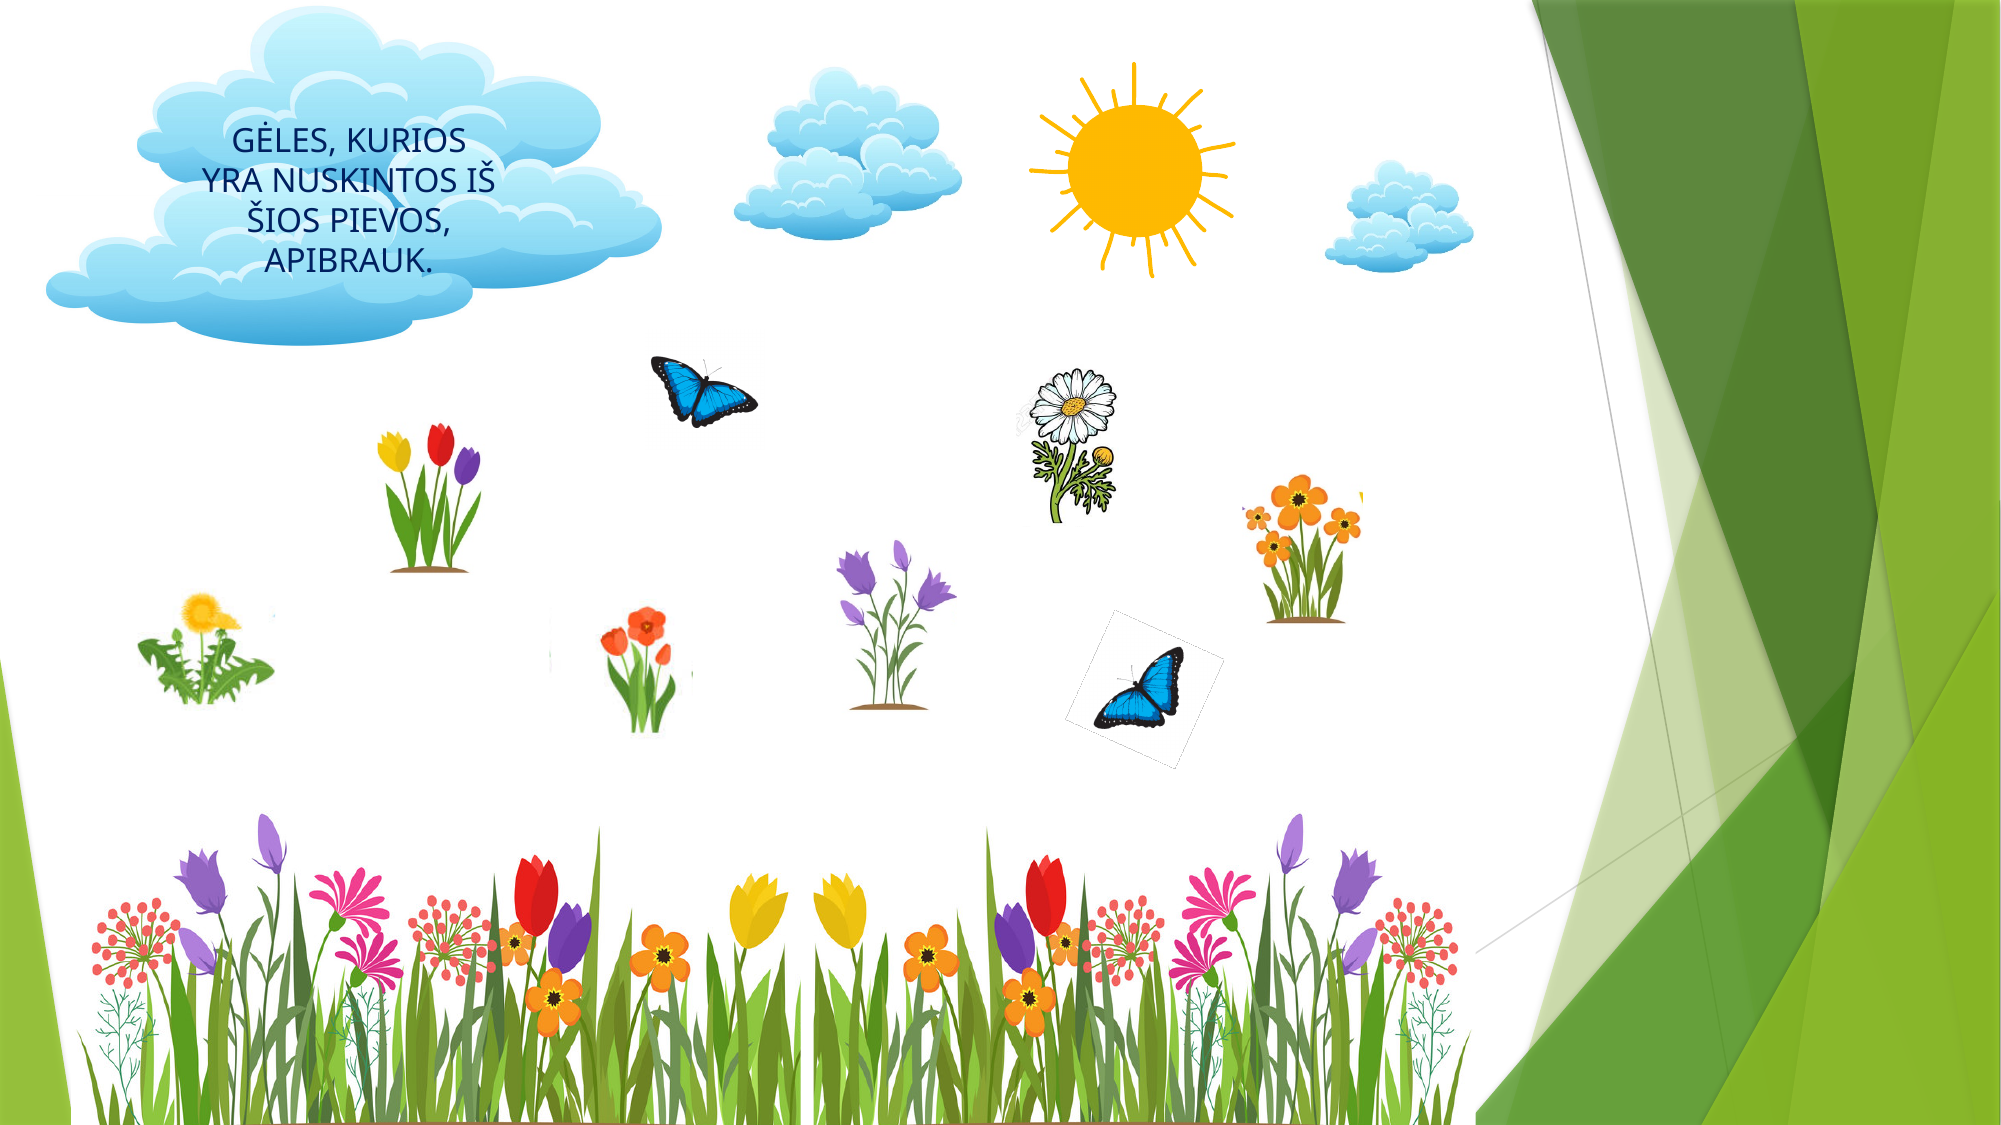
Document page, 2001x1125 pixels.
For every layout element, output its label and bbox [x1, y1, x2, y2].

picture [1015, 341, 1151, 527]
picture [131, 535, 276, 718]
picture [70, 808, 802, 1125]
picture [1023, 59, 1247, 283]
picture [377, 377, 499, 580]
picture [1241, 444, 1364, 647]
picture [1316, 157, 1477, 274]
picture [1066, 610, 1224, 768]
picture [836, 525, 958, 728]
picture [719, 63, 967, 243]
picture [549, 581, 694, 764]
picture [35, 0, 766, 450]
picture [812, 808, 1477, 1125]
